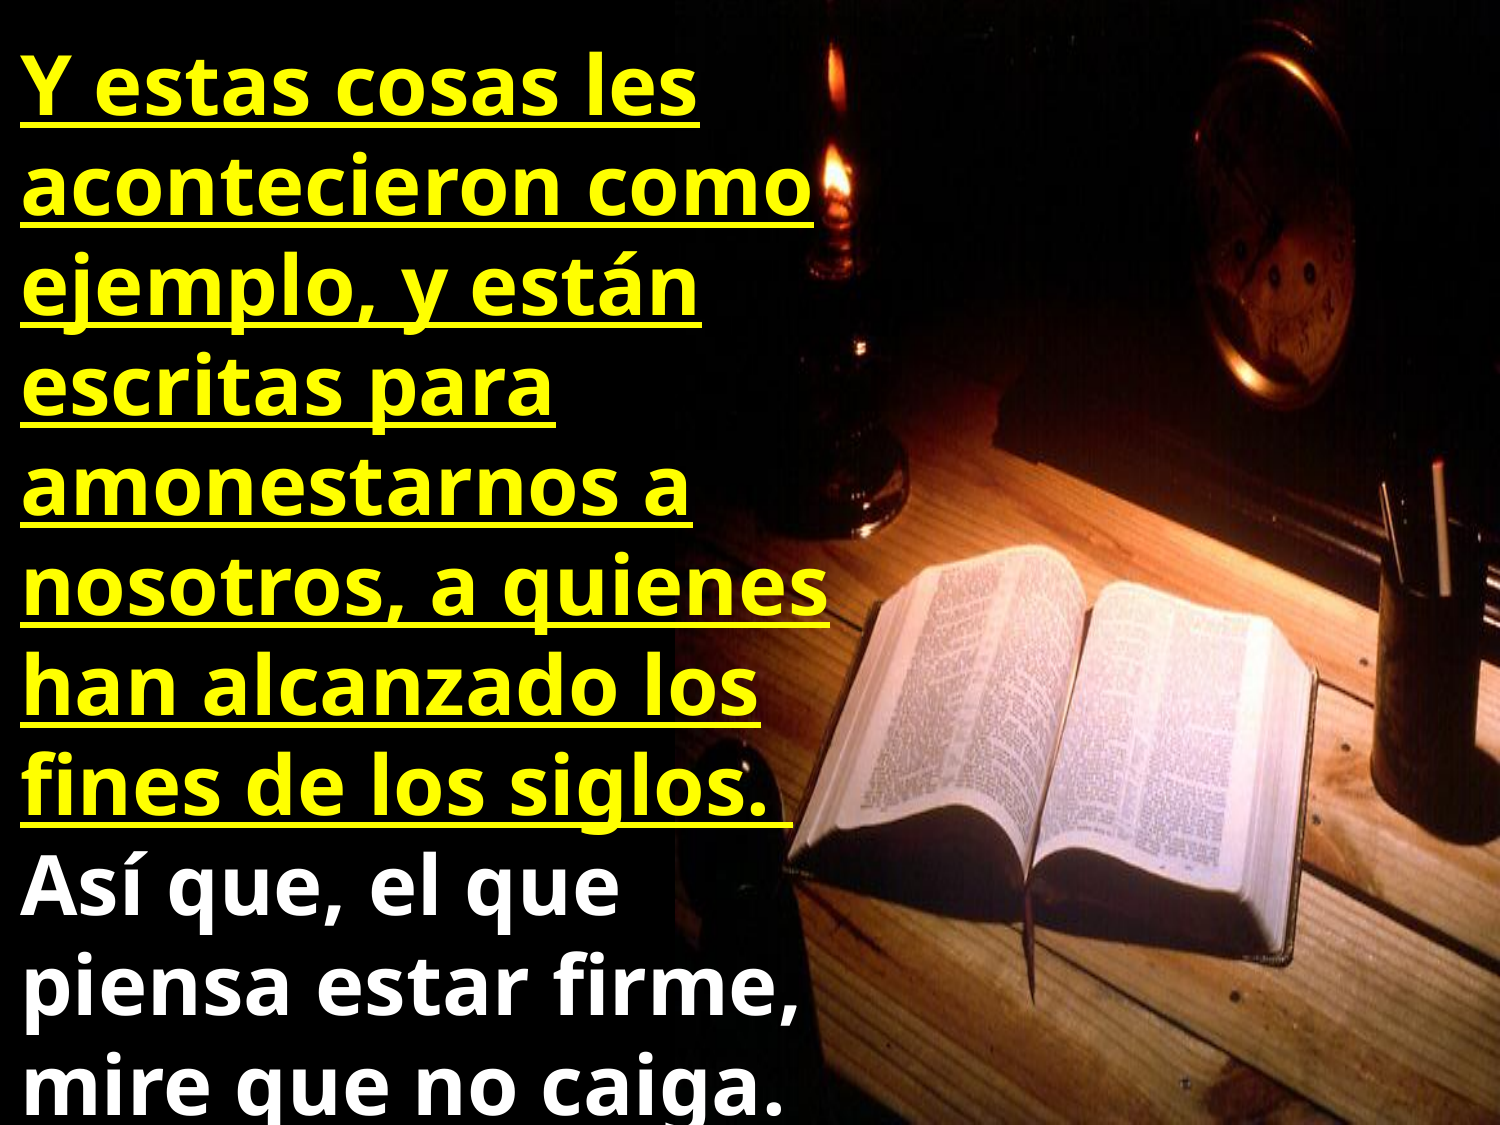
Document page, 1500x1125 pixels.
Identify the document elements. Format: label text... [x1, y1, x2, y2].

picture [674, 0, 1500, 1125]
text_box Y estas cosas les acontecieron como ejemplo, y están escritas para amonestarnos a nosotros, a quienes han alcanzado los fines de los siglos. Así que, el que piensa estar firme, mire que no caiga. 1 Corintios 10:11-12 [5, 24, 669, 1125]
